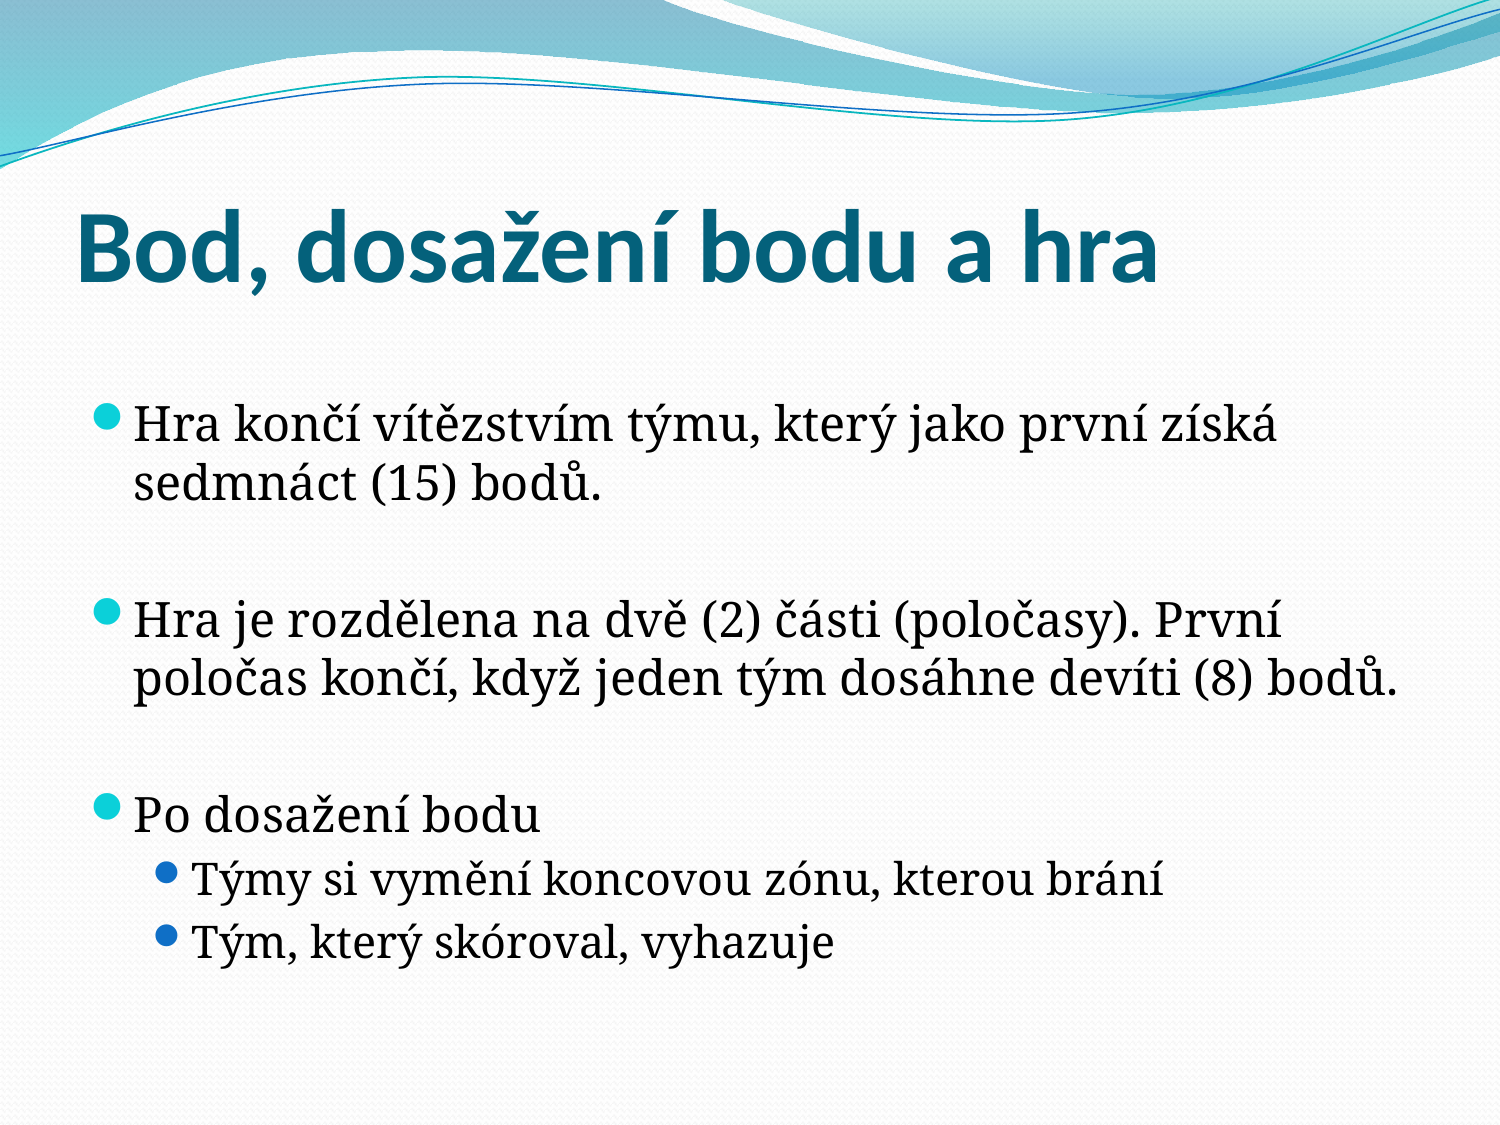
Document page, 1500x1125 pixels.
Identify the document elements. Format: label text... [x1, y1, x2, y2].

title Bod, dosažení bodu a hra [75, 115, 1425, 303]
list Hra končí vítězstvím týmu, který jako první získá sedmnáct (15) bodů. Hra je rozdělena na dvě (2) části (poločasy). První poločas končí, když jeden tým dosáhne devíti (8) bodů. Po dosažení bodu Týmy si vymění koncovou zónu, kterou brání Tým, který skóroval, vyhazuje [75, 317, 1425, 1038]
